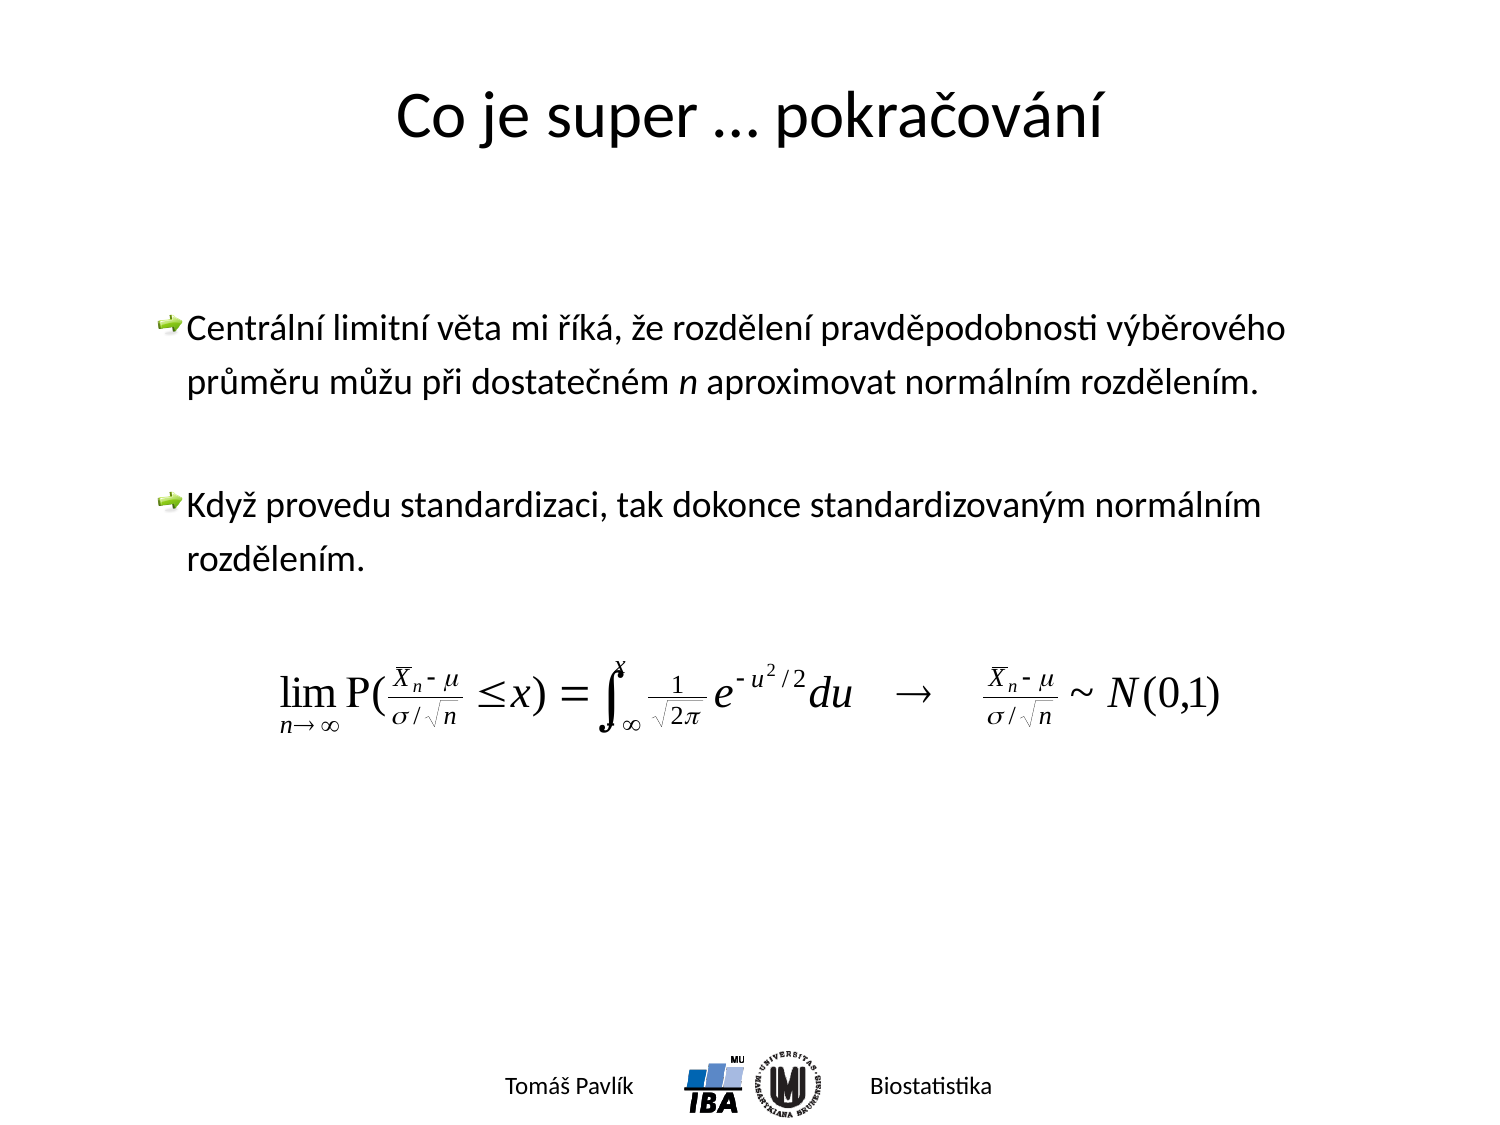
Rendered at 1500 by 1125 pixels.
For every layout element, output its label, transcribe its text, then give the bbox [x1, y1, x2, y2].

picture [156, 312, 184, 339]
picture [755, 1051, 821, 1118]
picture [156, 489, 184, 516]
picture [684, 1056, 744, 1113]
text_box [272, 644, 1228, 746]
text_box Centrální limitní věta mi říká, že rozdělení pravděpodobnosti výběrového průměru můžu při dostatečném n aproximovat normálním rozdělením. Když provedu standardizaci, tak dokonce standardizovaným normálním rozdělením. [141, 286, 1359, 996]
title Co je super … pokračování [75, 45, 1425, 176]
